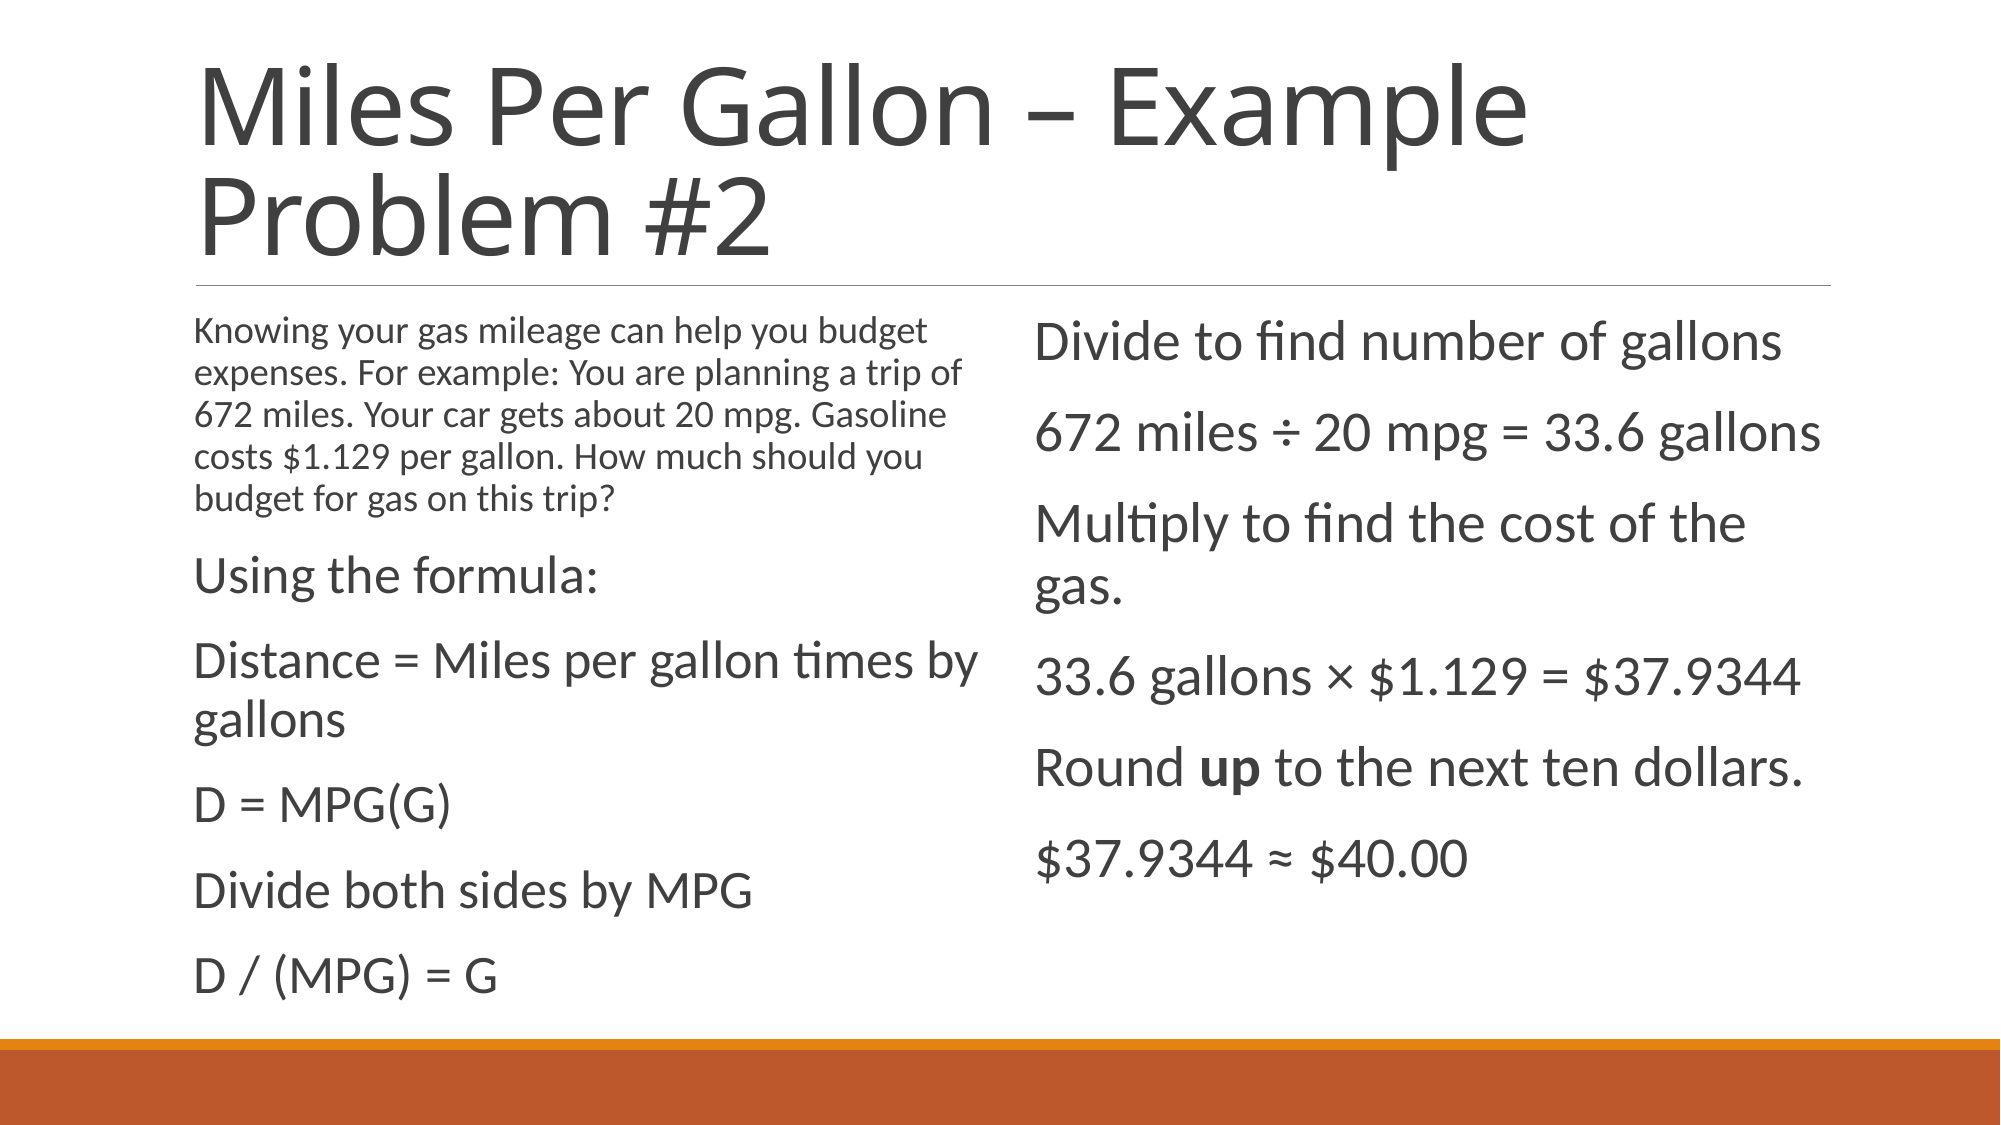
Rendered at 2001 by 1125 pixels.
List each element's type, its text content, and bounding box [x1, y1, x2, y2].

list Divide to find number of gallons 672 miles ÷ 20 mpg = 33.6 gallons Multiply to find the cost of the gas. 33.6 gallons × $1.129 = $37.9344 Round up to the next ten dollars. $37.9344 ≈ $40.00 [1020, 302, 1830, 963]
title Miles Per Gallon – Example Problem #2 [180, 47, 1830, 285]
list Knowing your gas mileage can help you budget expenses. For example: You are planning a trip of 672 miles. Your car gets about 20 mpg. Gasoline costs $1.129 per gallon. How much should you budget for gas on this trip? Using the formula: Distance = Miles per gallon times by gallons D = MPG(G) Divide both sides by MPG D / (MPG) = G [180, 302, 990, 1016]
